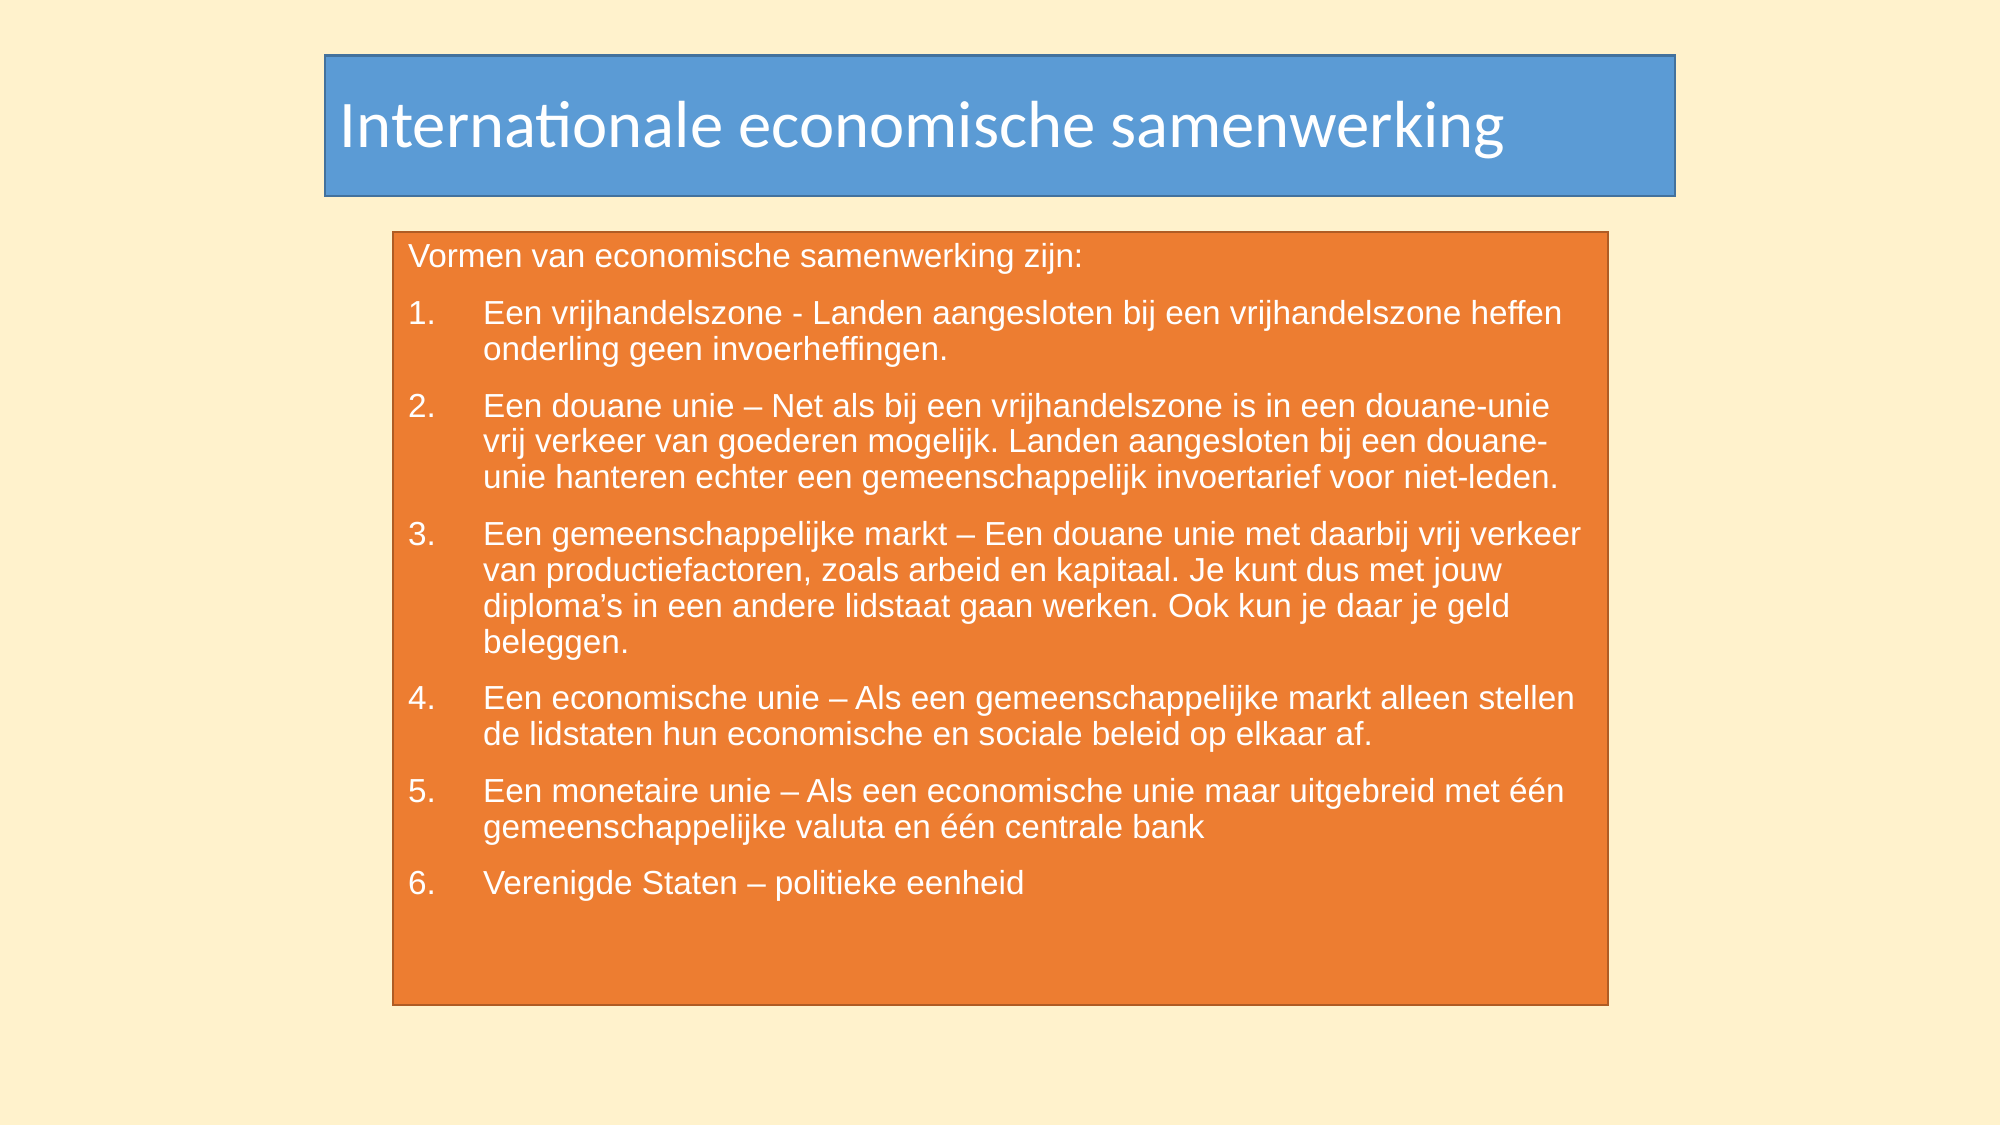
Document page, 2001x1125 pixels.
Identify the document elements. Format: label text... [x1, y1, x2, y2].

list Vormen van economische samenwerking zijn: Een vrijhandelszone - Landen aangesloten bij een vrijhandelszone heffen onderling geen invoerheffingen. Een douane unie – Net als bij een vrijhandelszone is in een douane-unie vrij verkeer van goederen mogelijk. Landen aangesloten bij een douane-unie hanteren echter een gemeenschappelijk invoertarief voor niet-leden. Een gemeenschappelijke markt – Een douane unie met daarbij vrij verkeer van productiefactoren, zoals arbeid en kapitaal. Je kunt dus met jouw diploma’s in een andere lidstaat gaan werken. Ook kun je daar je geld beleggen. Een economische unie – Als een gemeenschappelijke markt alleen stellen de lidstaten hun economische en sociale beleid op elkaar af. Een monetaire unie – Als een economische unie maar uitgebreid met één gemeenschappelijke valuta en één centrale bank Verenigde Staten – politieke eenheid [392, 231, 1609, 1006]
title Internationale economische samenwerking [324, 54, 1676, 197]
